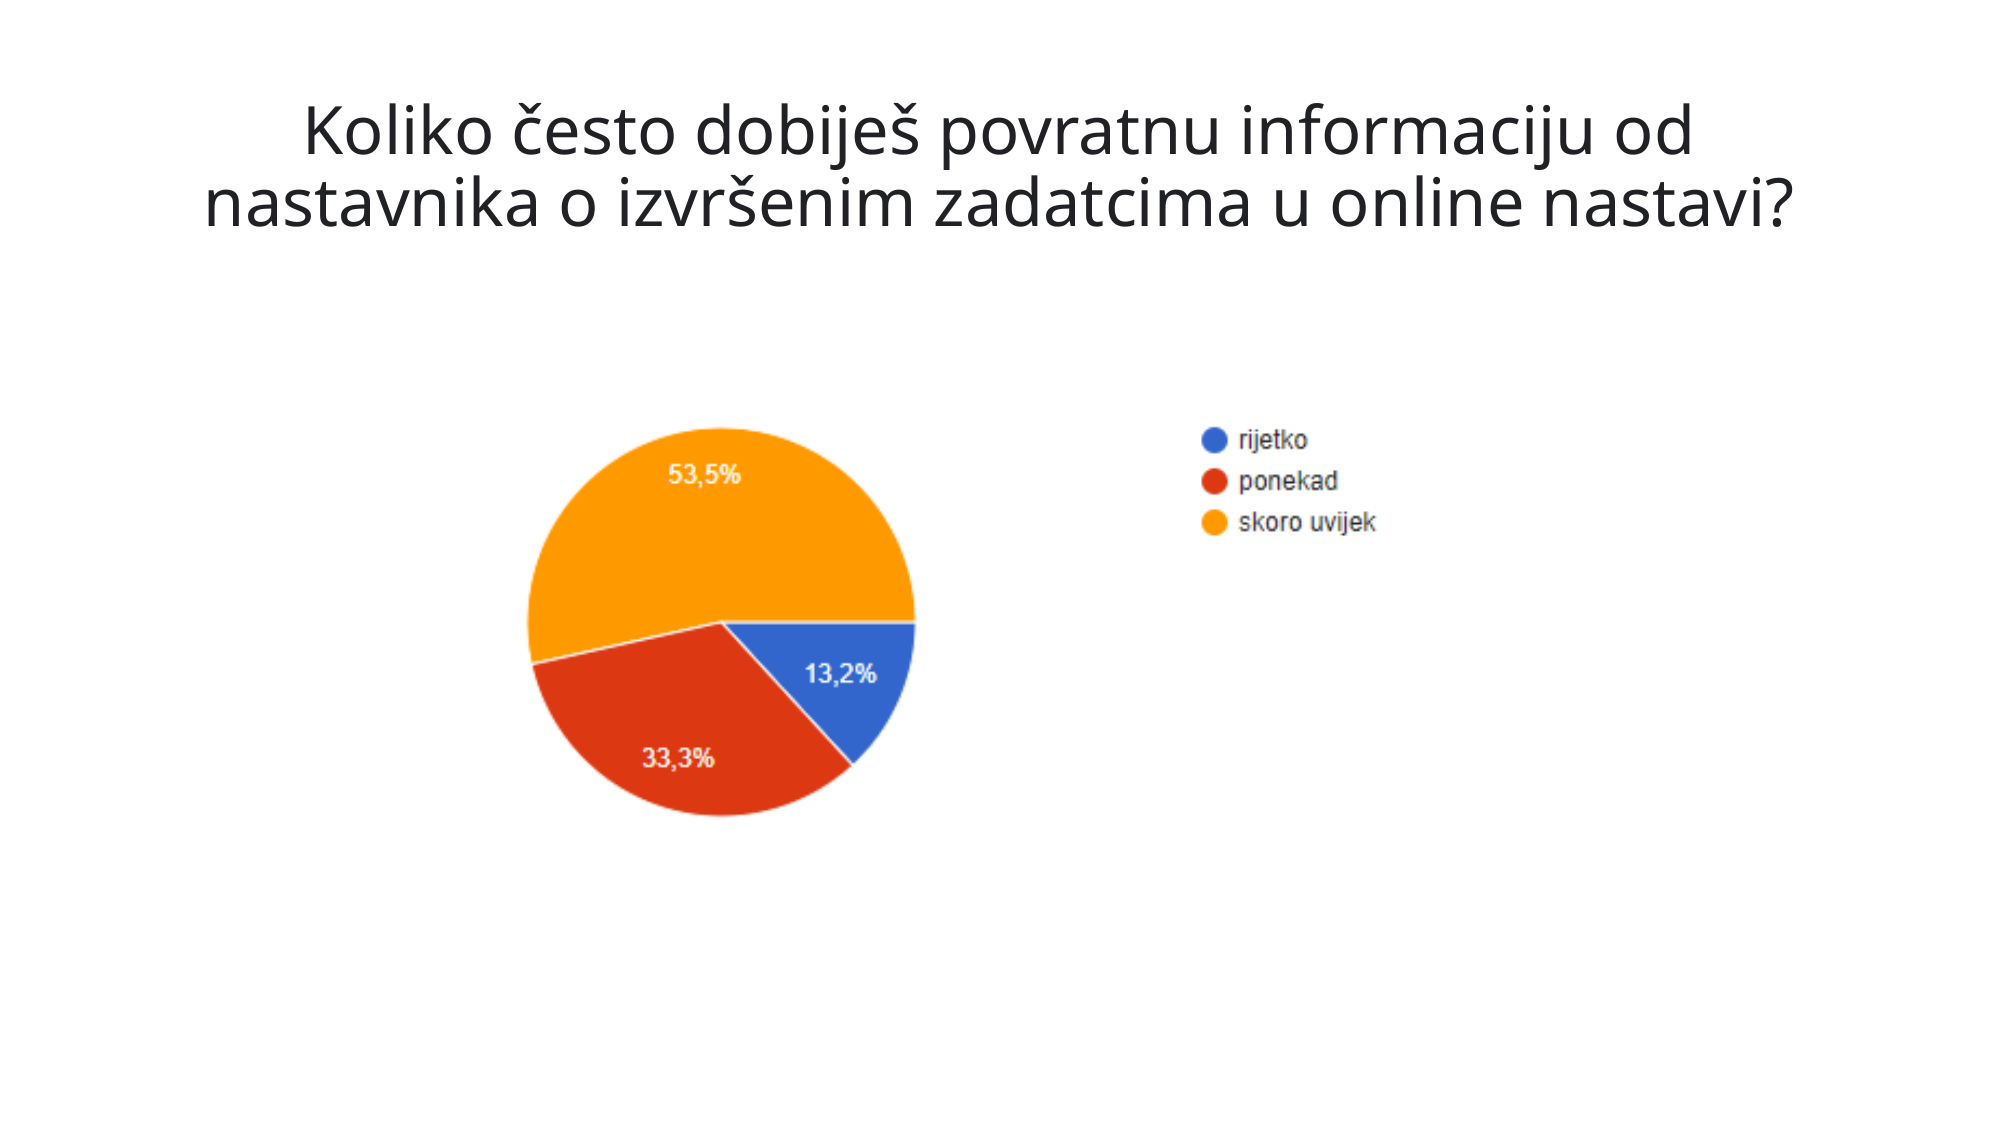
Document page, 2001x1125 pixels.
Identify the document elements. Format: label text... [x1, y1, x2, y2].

title Koliko često dobiješ povratnu informaciju od nastavnika o izvršenim zadatcima u online nastavi? [137, 59, 1863, 278]
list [393, 365, 1555, 864]
